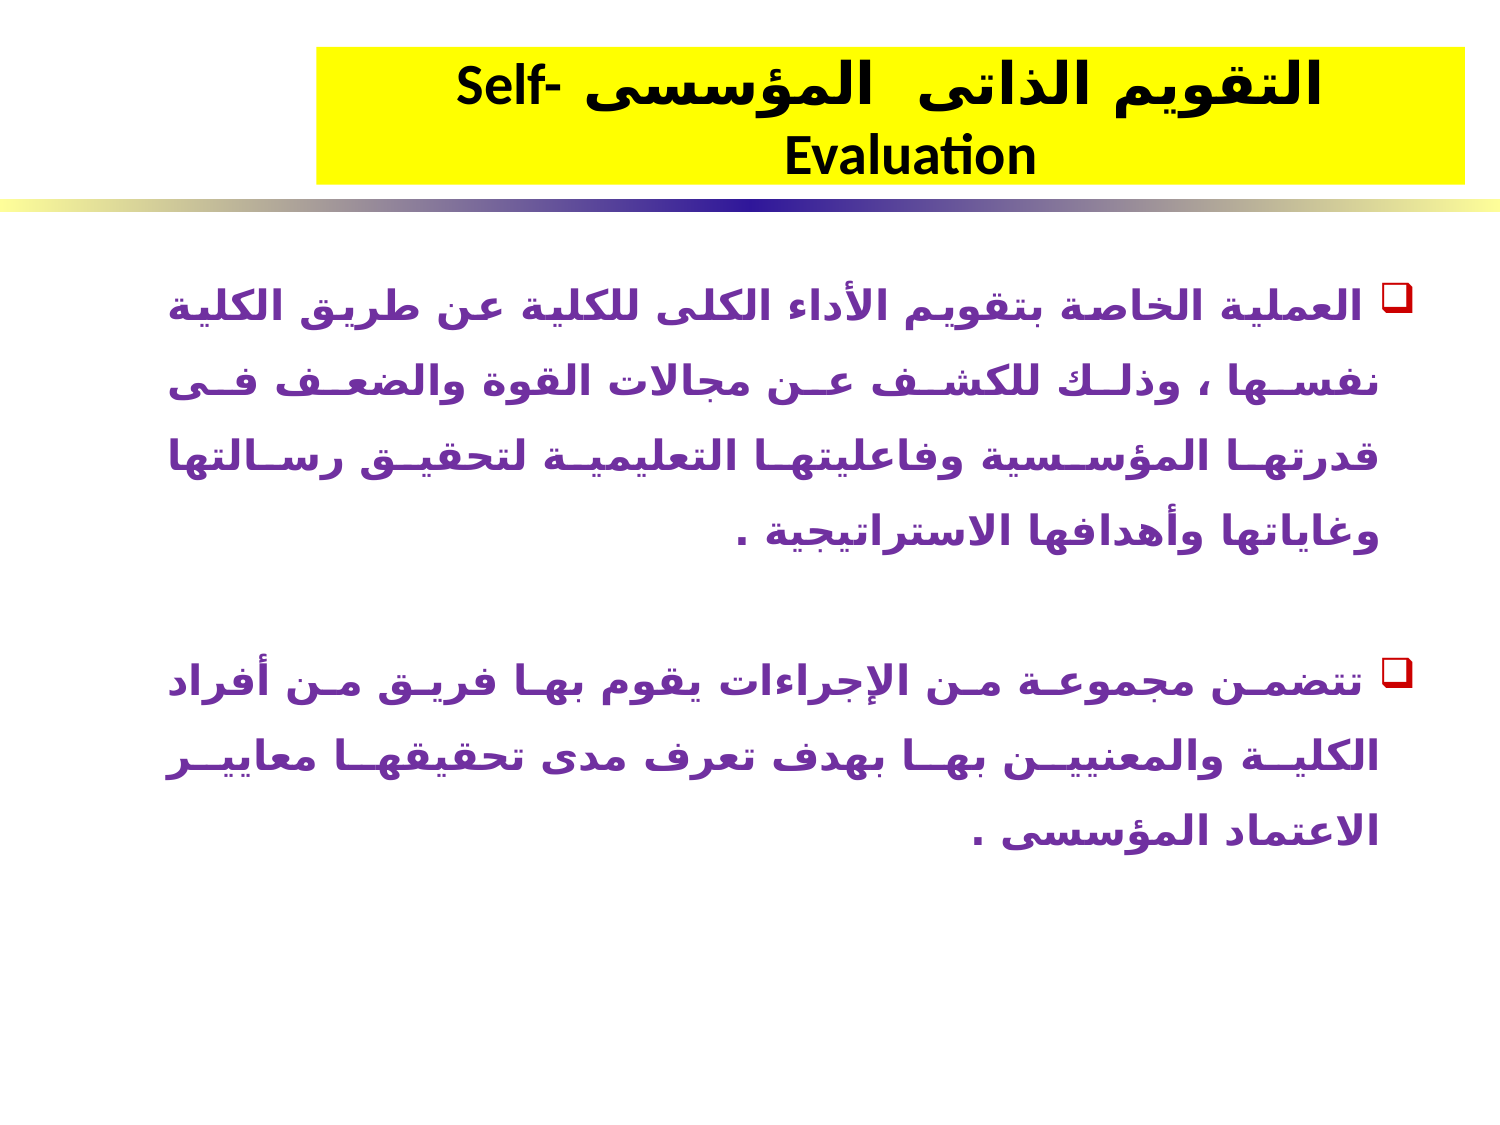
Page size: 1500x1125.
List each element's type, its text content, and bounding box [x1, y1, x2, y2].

text_box التقويم الذاتى المؤسسى Self-Evaluation [316, 46, 1465, 185]
text_box العملية الخاصة بتقويم الأداء الكلى للكلية عن طريق الكلية نفسها ، وذلك للكشف عن مجالات القوة والضعف فى قدرتها المؤسسية وفاعليتها التعليمية لتحقيق رسالتها وغاياتها وأهدافها الاستراتيجية . تتضمن مجموعة من الإجراءات يقوم بها فريق من أفراد الكلية والمعنيين بها بهدف تعرف مدى تحقيقها معايير الاعتماد المؤسسى . [152, 246, 1440, 996]
text_box [0, 199, 1500, 212]
